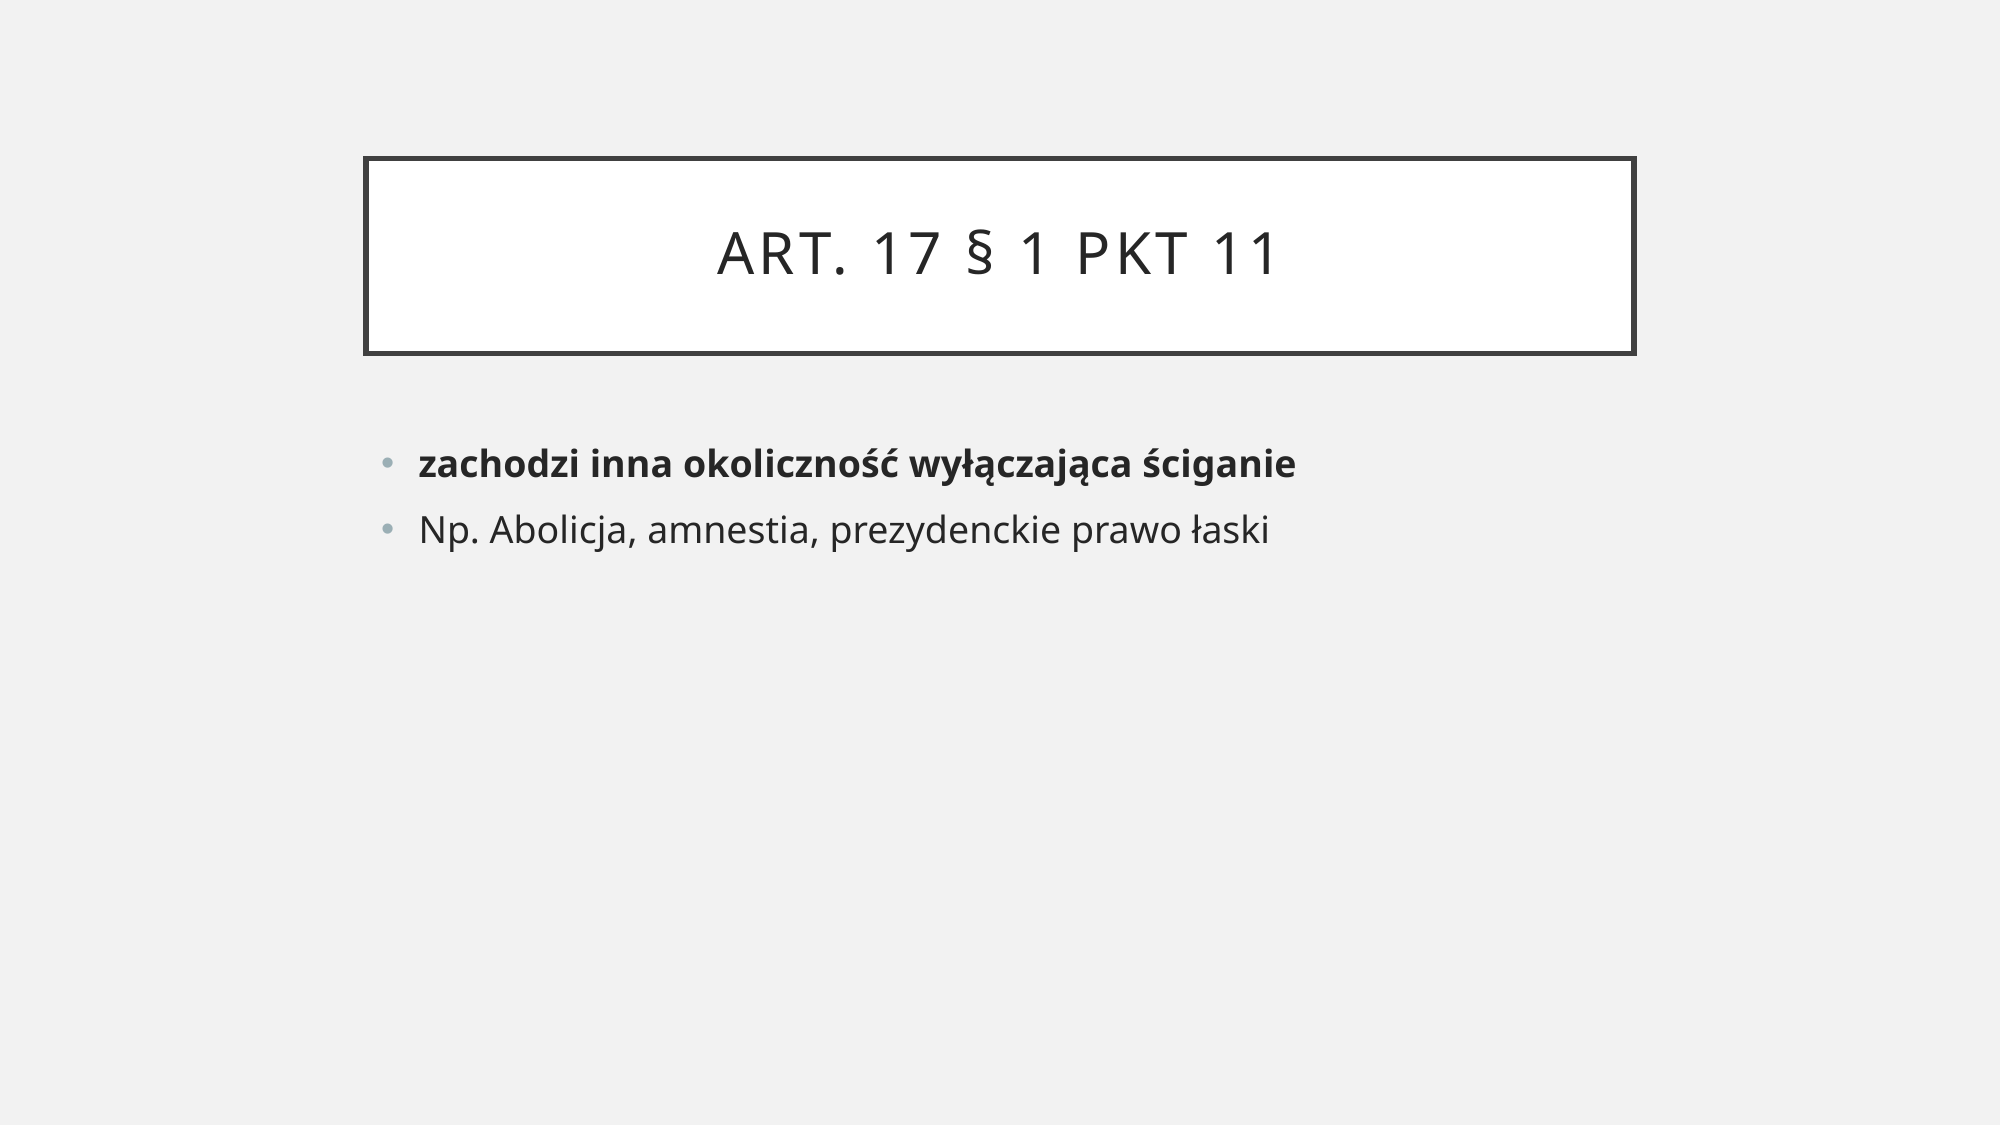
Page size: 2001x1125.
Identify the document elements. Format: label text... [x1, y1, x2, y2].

title ART. 17 § 1 PKT 11 [363, 156, 1637, 356]
list zachodzi inna okoliczność wyłączająca ściganie Np. Abolicja, amnestia, prezydenckie prawo łaski [366, 432, 1634, 942]
